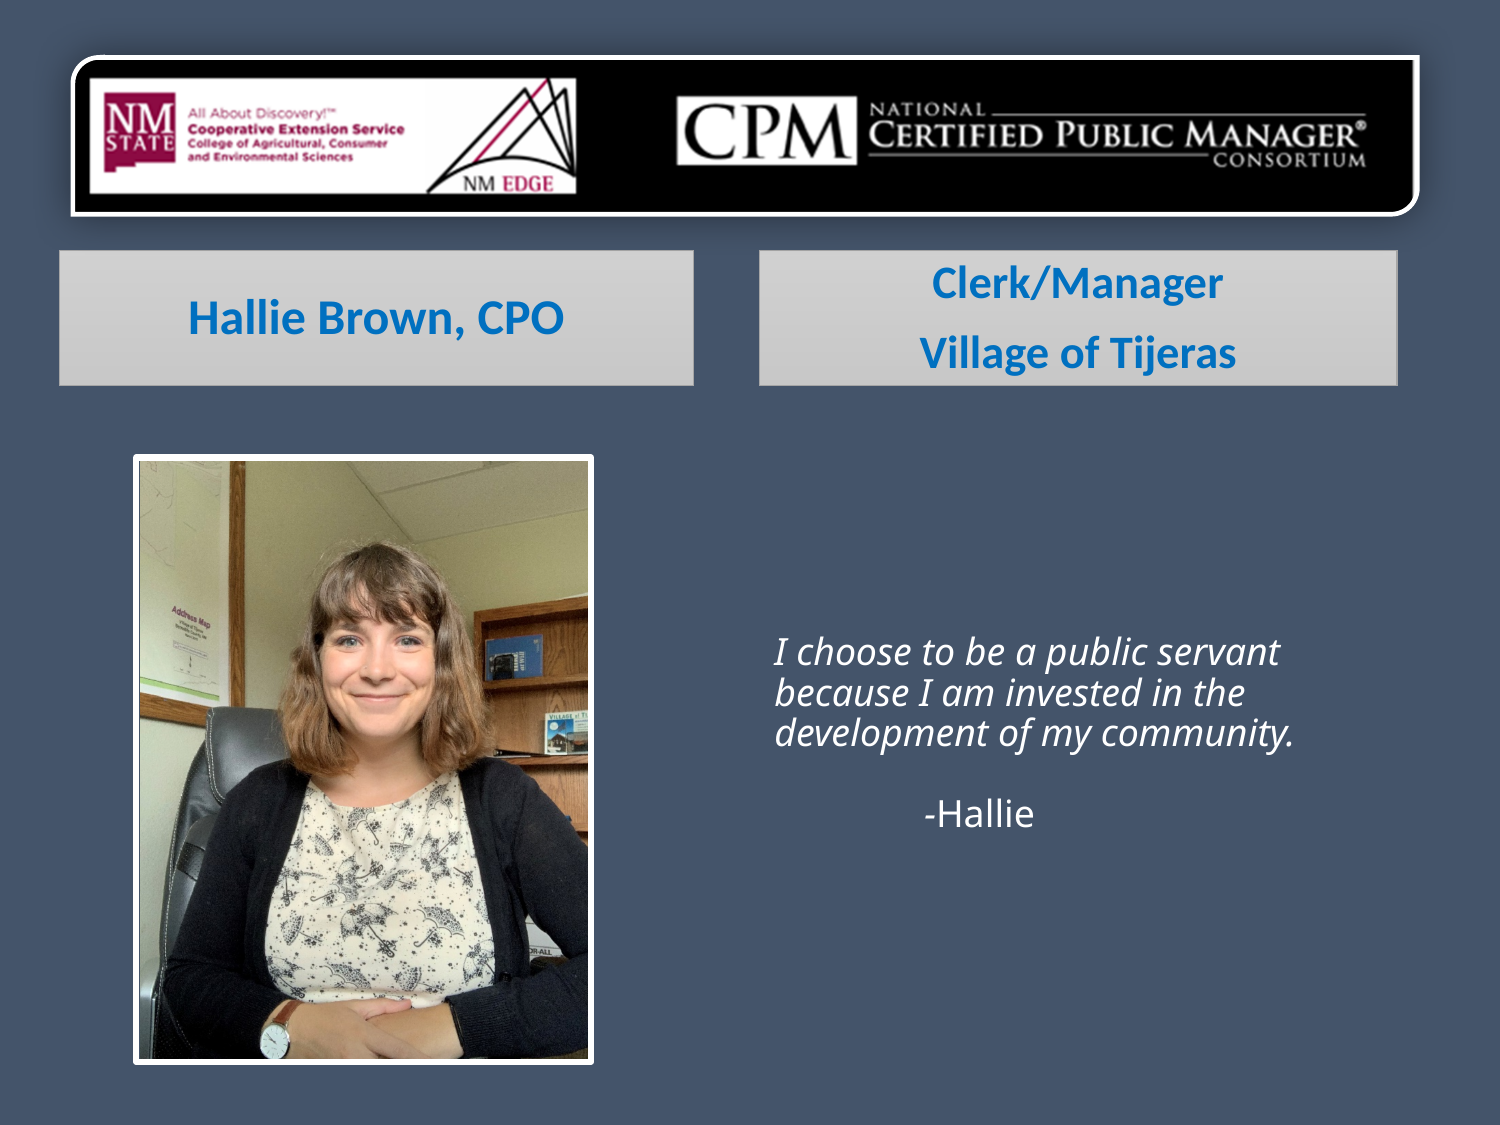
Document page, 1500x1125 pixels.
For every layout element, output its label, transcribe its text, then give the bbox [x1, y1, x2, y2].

picture [140, 984, 588, 1058]
picture [140, 461, 588, 535]
picture [72, 57, 1418, 215]
list I choose to be a public servant because I am invested in the development of my community. -Hallie [759, 408, 1398, 1089]
list Hallie Brown, CPO [59, 250, 694, 386]
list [64, 535, 663, 984]
list Clerk/Manager Village of Tijeras [759, 250, 1398, 386]
